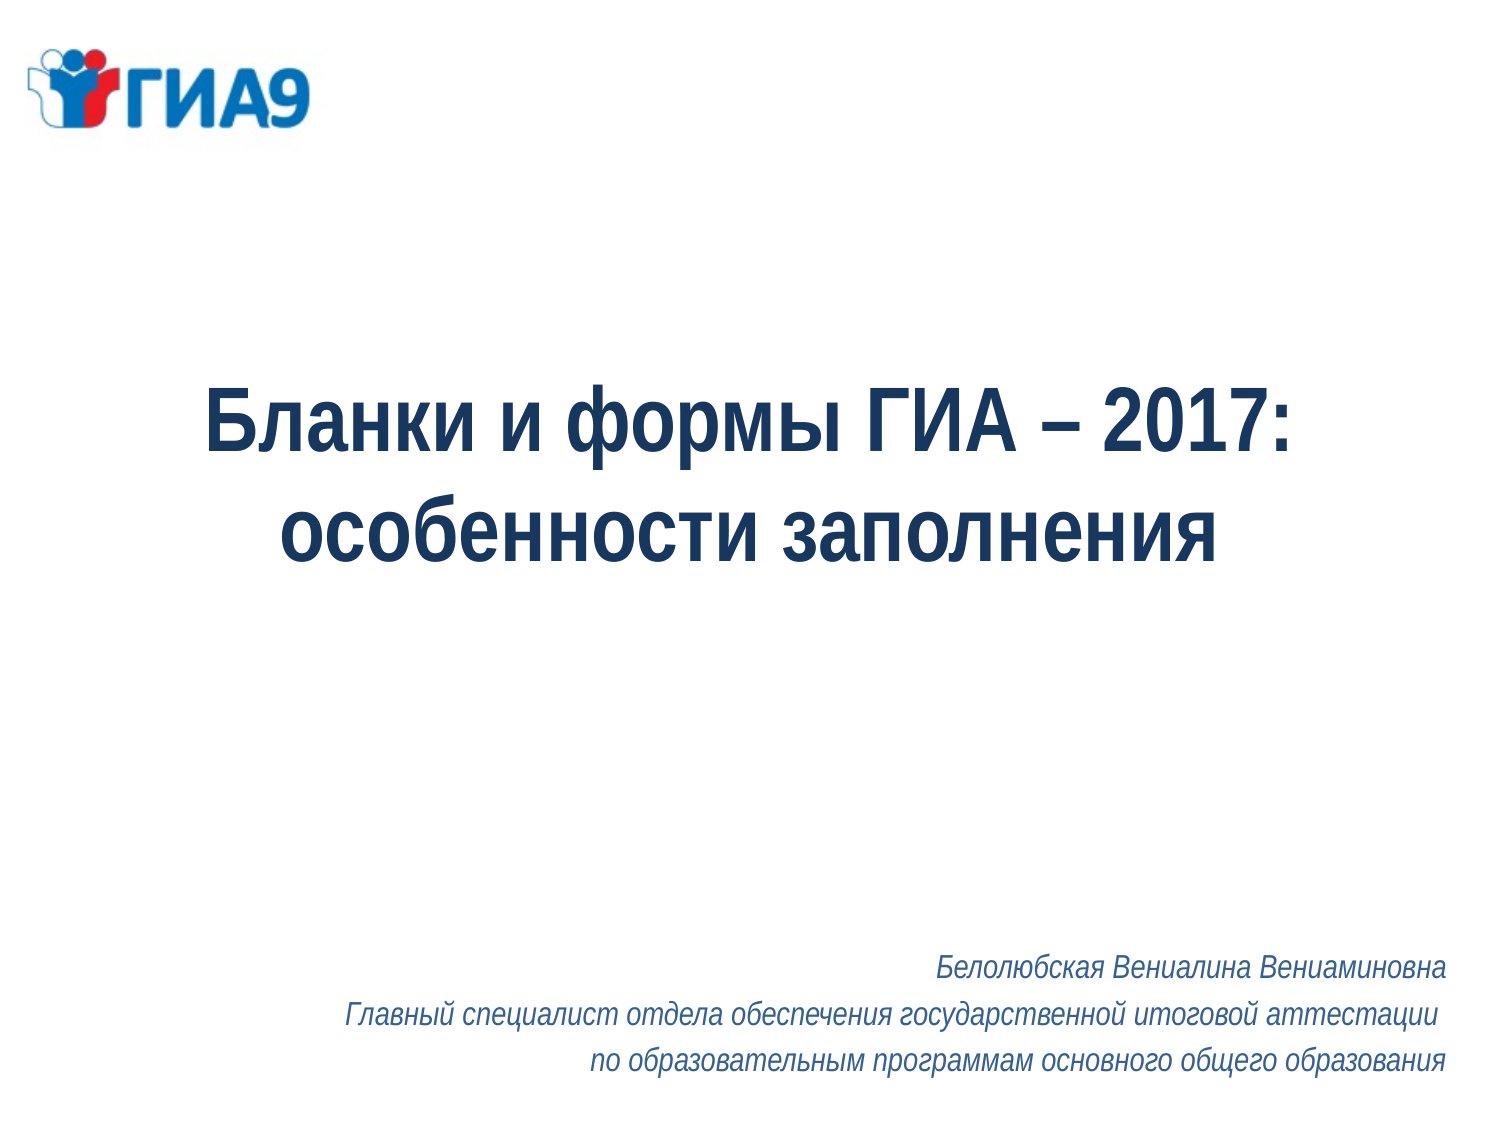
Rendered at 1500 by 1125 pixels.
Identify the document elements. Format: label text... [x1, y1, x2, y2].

subtitle Белолюбская Вениалина Вениаминовна Главный специалист отдела обеспечения государственной итоговой аттестации по образовательным программам основного общего образования [316, 937, 1463, 1090]
title Бланки и формы ГИА – 2017: особенности заполнения [112, 349, 1388, 591]
picture [0, 0, 380, 204]
